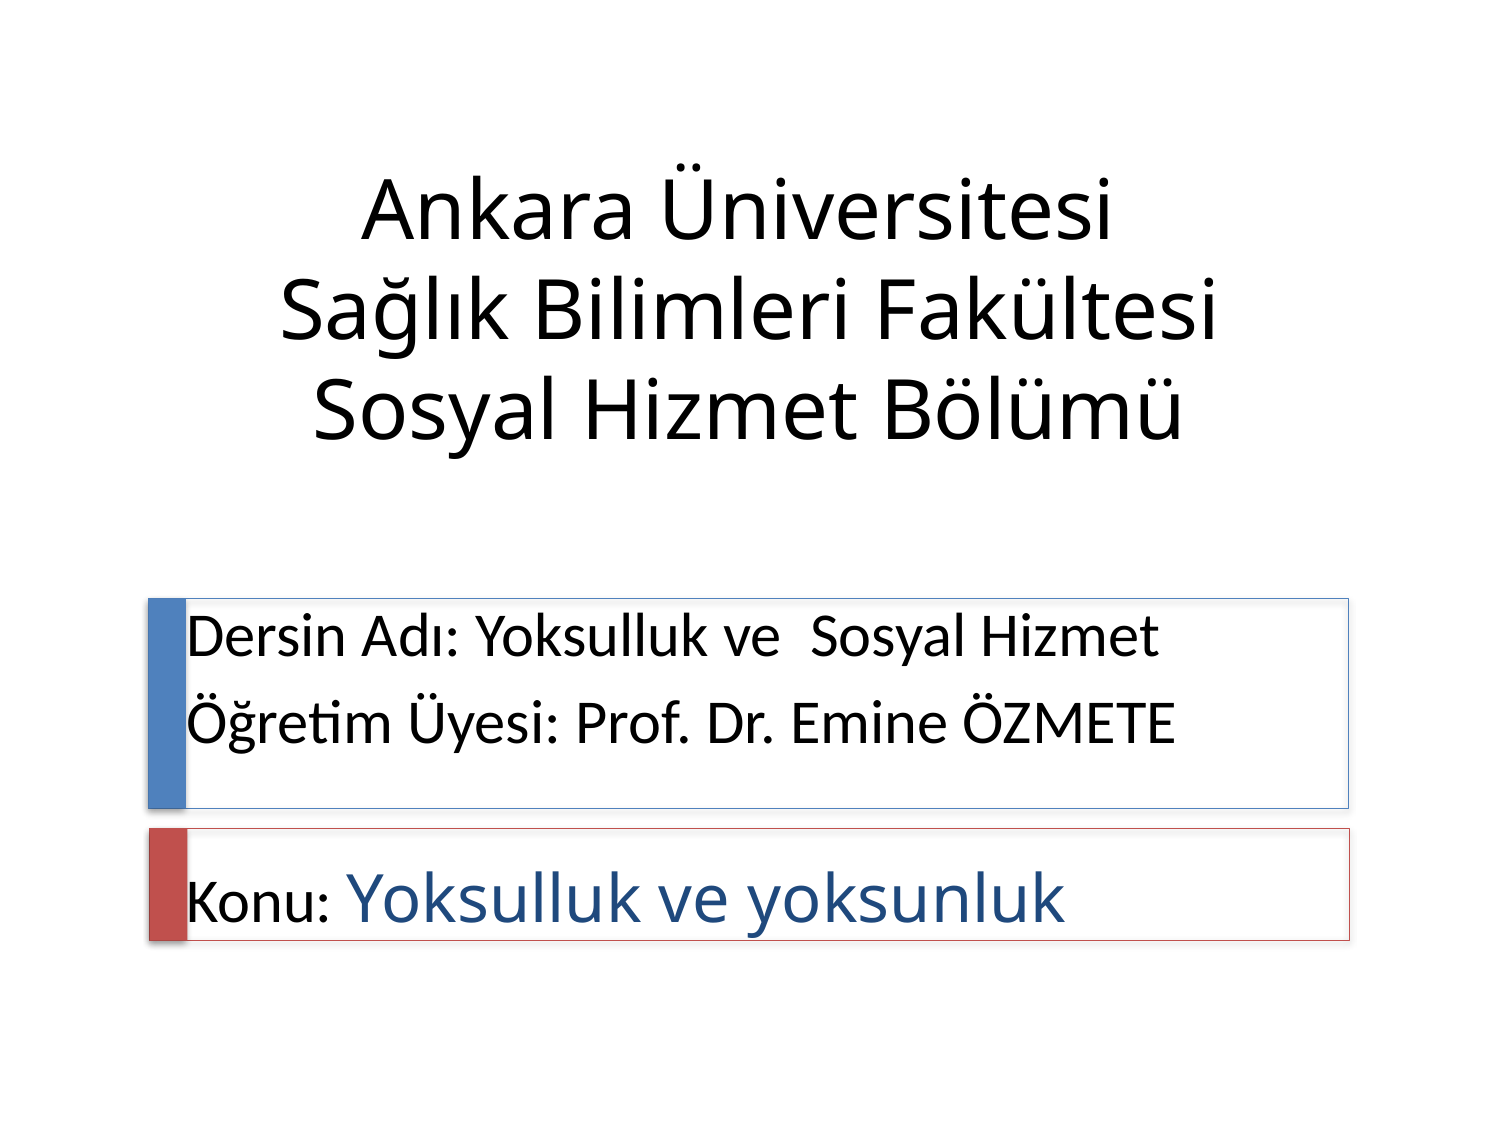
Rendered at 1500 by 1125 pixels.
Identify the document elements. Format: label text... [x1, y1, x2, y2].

title Ankara Üniversitesi Sağlık Bilimleri Fakültesi Sosyal Hizmet Bölümü [112, 149, 1388, 591]
subtitle Dersin Adı: Yoksulluk ve Sosyal Hizmet Öğretim Üyesi: Prof. Dr. Emine ÖZMETE Konu: Yoksulluk ve yoksunluk [171, 586, 1353, 941]
